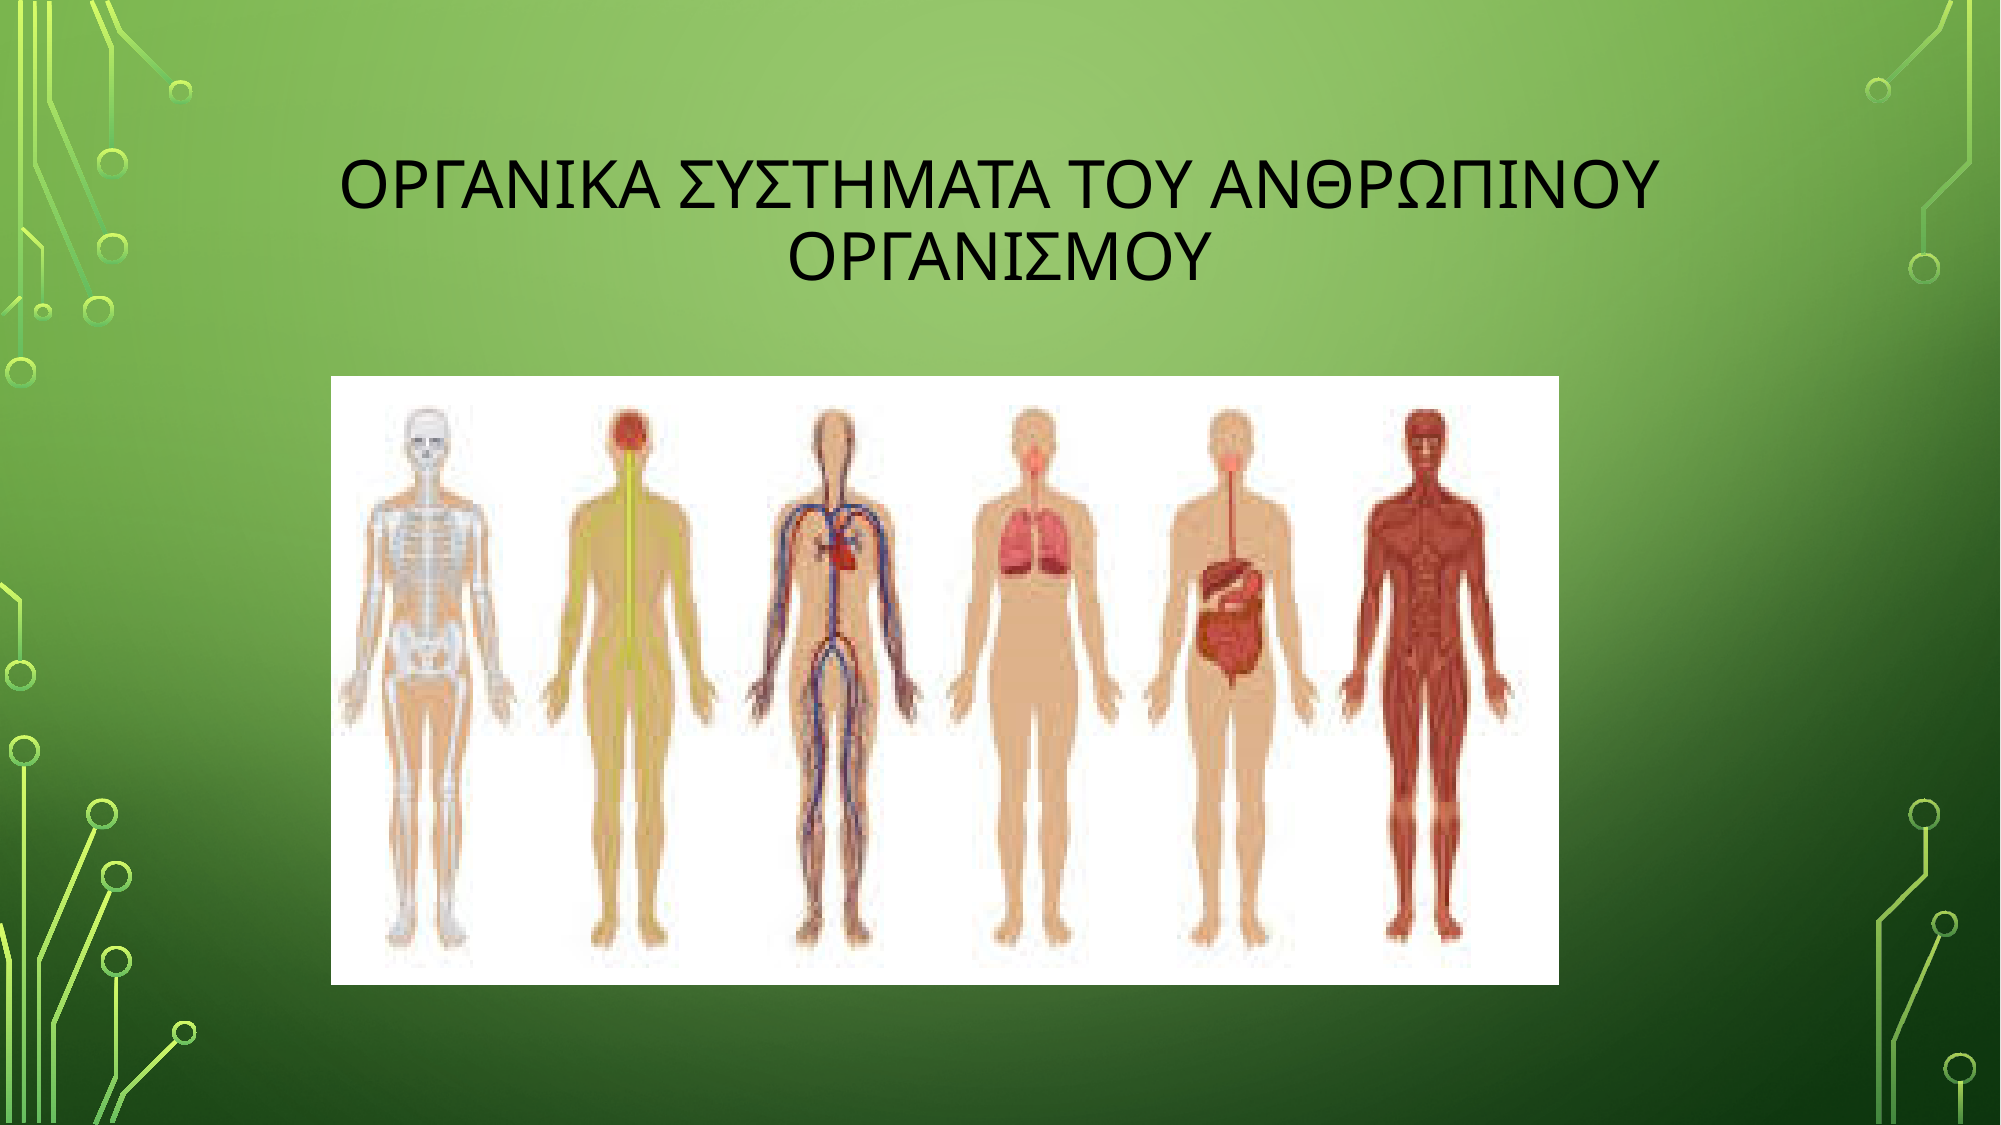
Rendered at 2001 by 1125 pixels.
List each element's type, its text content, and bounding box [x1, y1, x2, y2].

picture [331, 375, 1559, 986]
title οργανικα συστηματα του ανθρωπινου οργανισμου [187, 101, 1813, 344]
